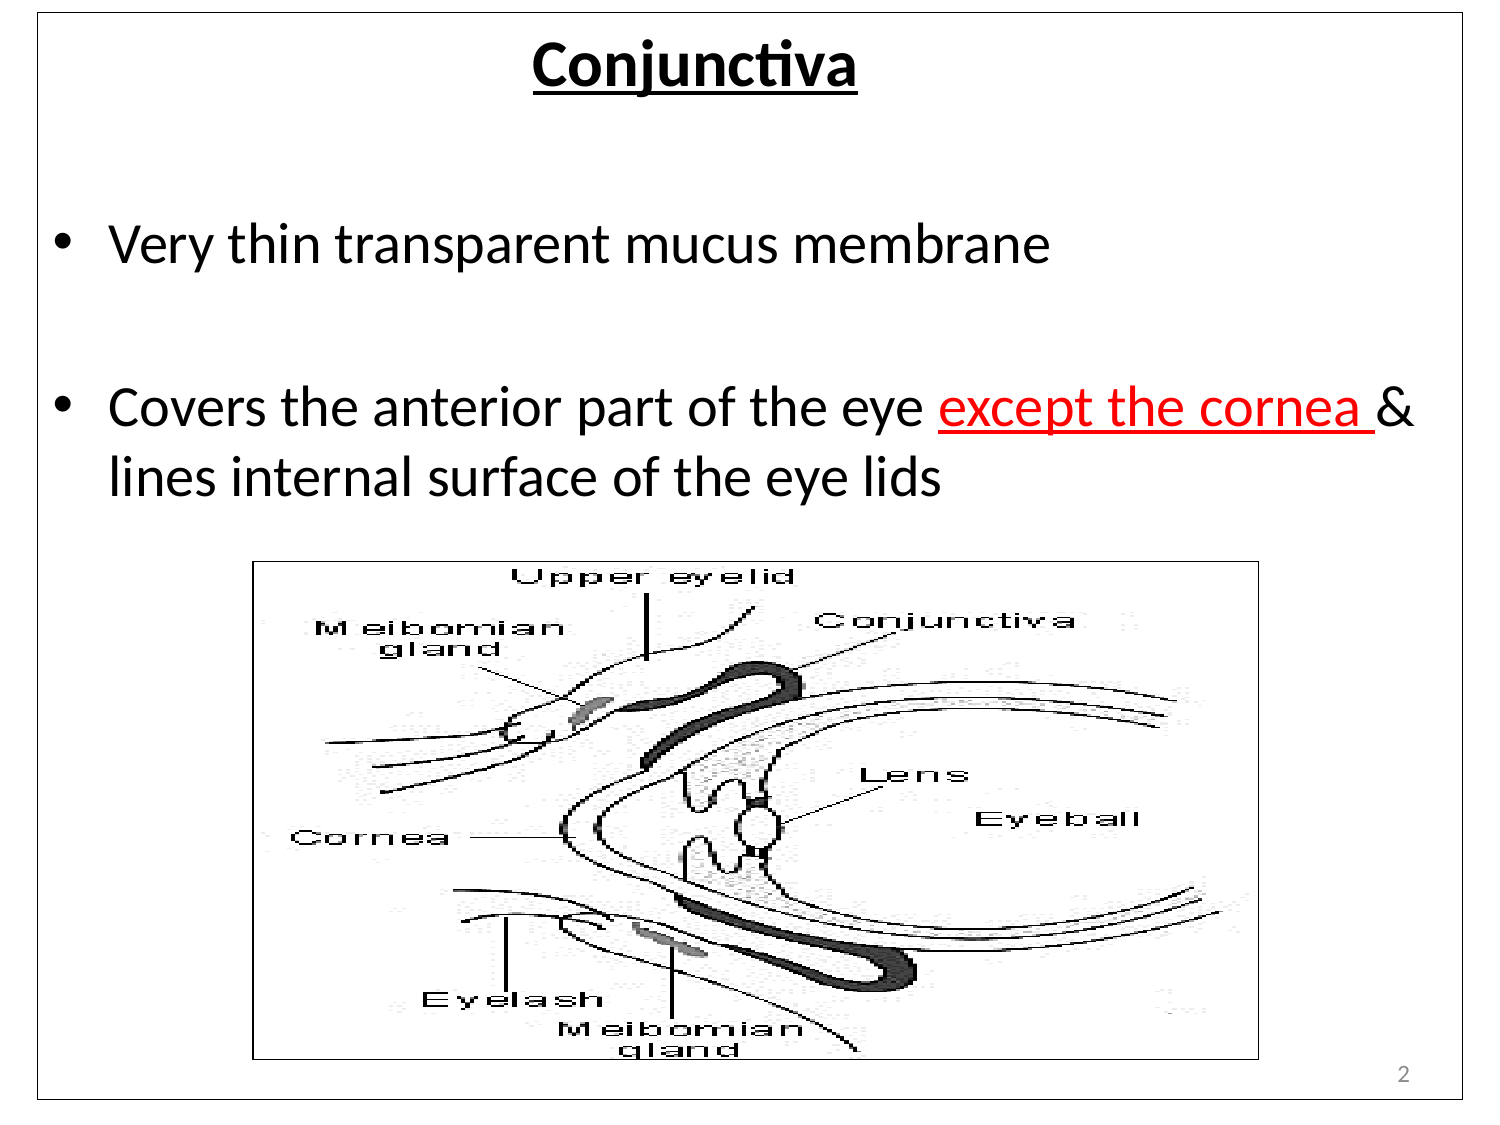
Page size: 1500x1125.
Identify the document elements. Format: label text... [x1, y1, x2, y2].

slide_number 2 [1074, 1042, 1425, 1103]
list Conjunctiva Very thin transparent mucus membrane Covers the anterior part of the eye except the cornea & lines internal surface of the eye lids [37, 12, 1463, 1100]
picture [253, 562, 1258, 1059]
